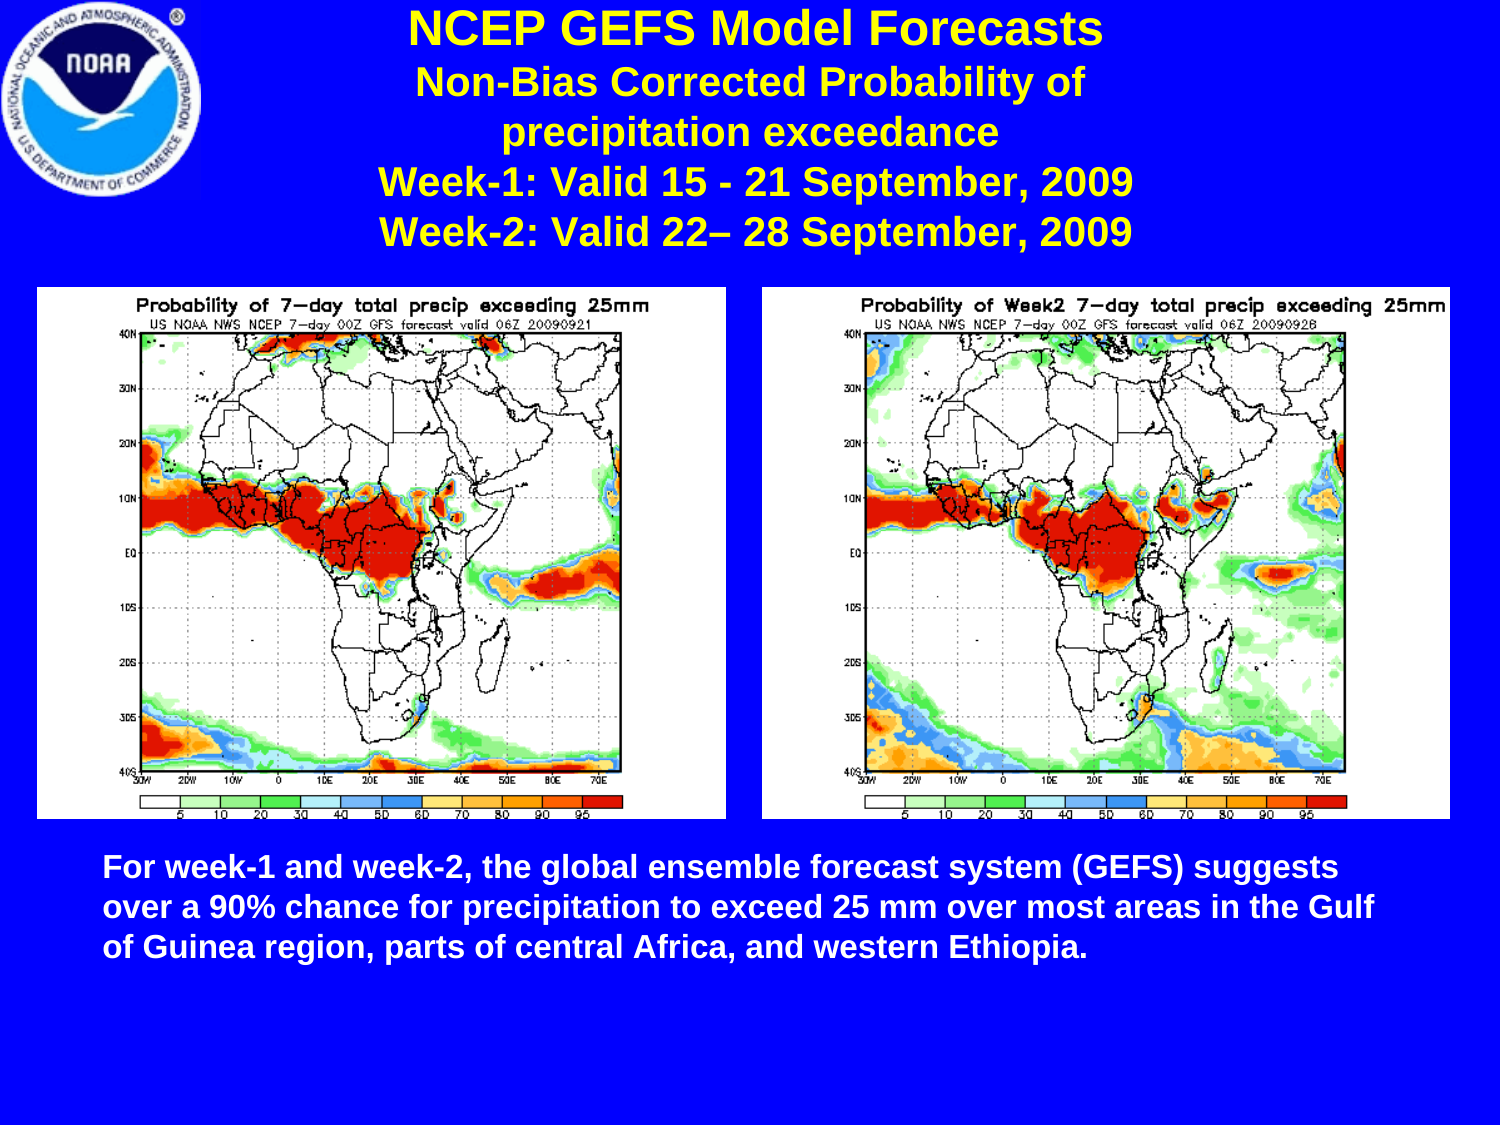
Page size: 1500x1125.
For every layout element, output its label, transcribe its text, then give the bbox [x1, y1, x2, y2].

picture [37, 287, 725, 819]
picture [762, 287, 1450, 819]
picture [0, 0, 200, 200]
text_box For week-1 and week-2, the global ensemble forecast system (GEFS) suggests over a 90% chance for precipitation to exceed 25 mm over most areas in the Gulf of Guinea region, parts of central Africa, and western Ethiopia. [87, 837, 1425, 973]
title NCEP GEFS Model Forecasts Non-Bias Corrected Probability of precipitation exceedance Week-1: Valid 15 - 21 September, 2009 Week-2: Valid 22– 28 September, 2009 [125, 50, 1388, 200]
